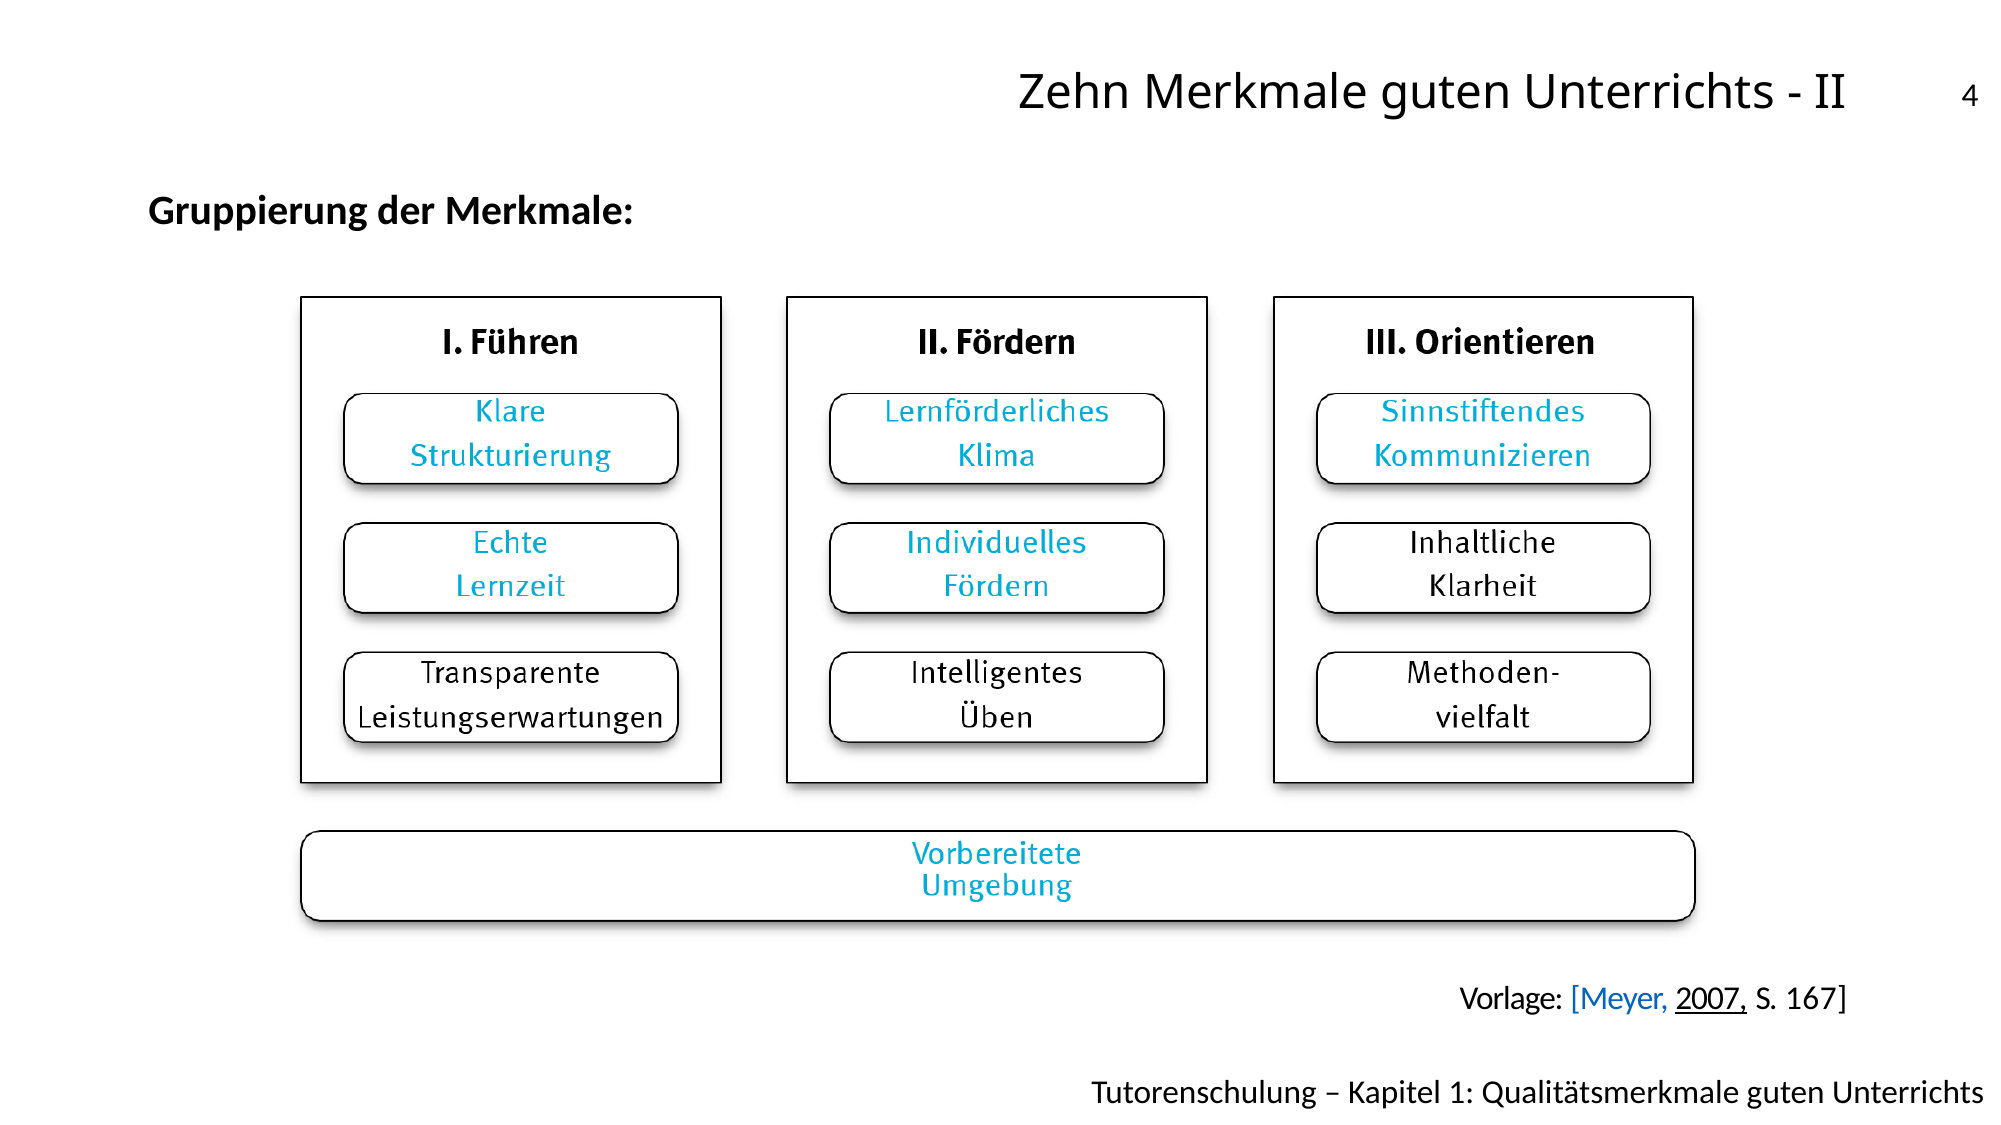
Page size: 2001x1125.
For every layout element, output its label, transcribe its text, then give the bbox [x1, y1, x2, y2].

title Zehn Merkmale guten Unterrichts - II [133, 59, 1862, 127]
text_box Gruppierung der Merkmale: [133, 175, 675, 241]
text_box Vorlage: [Meyer, 2007, S. 167] [1457, 976, 1863, 1017]
slide_number 4 [1862, 59, 1994, 127]
picture [278, 282, 1718, 951]
